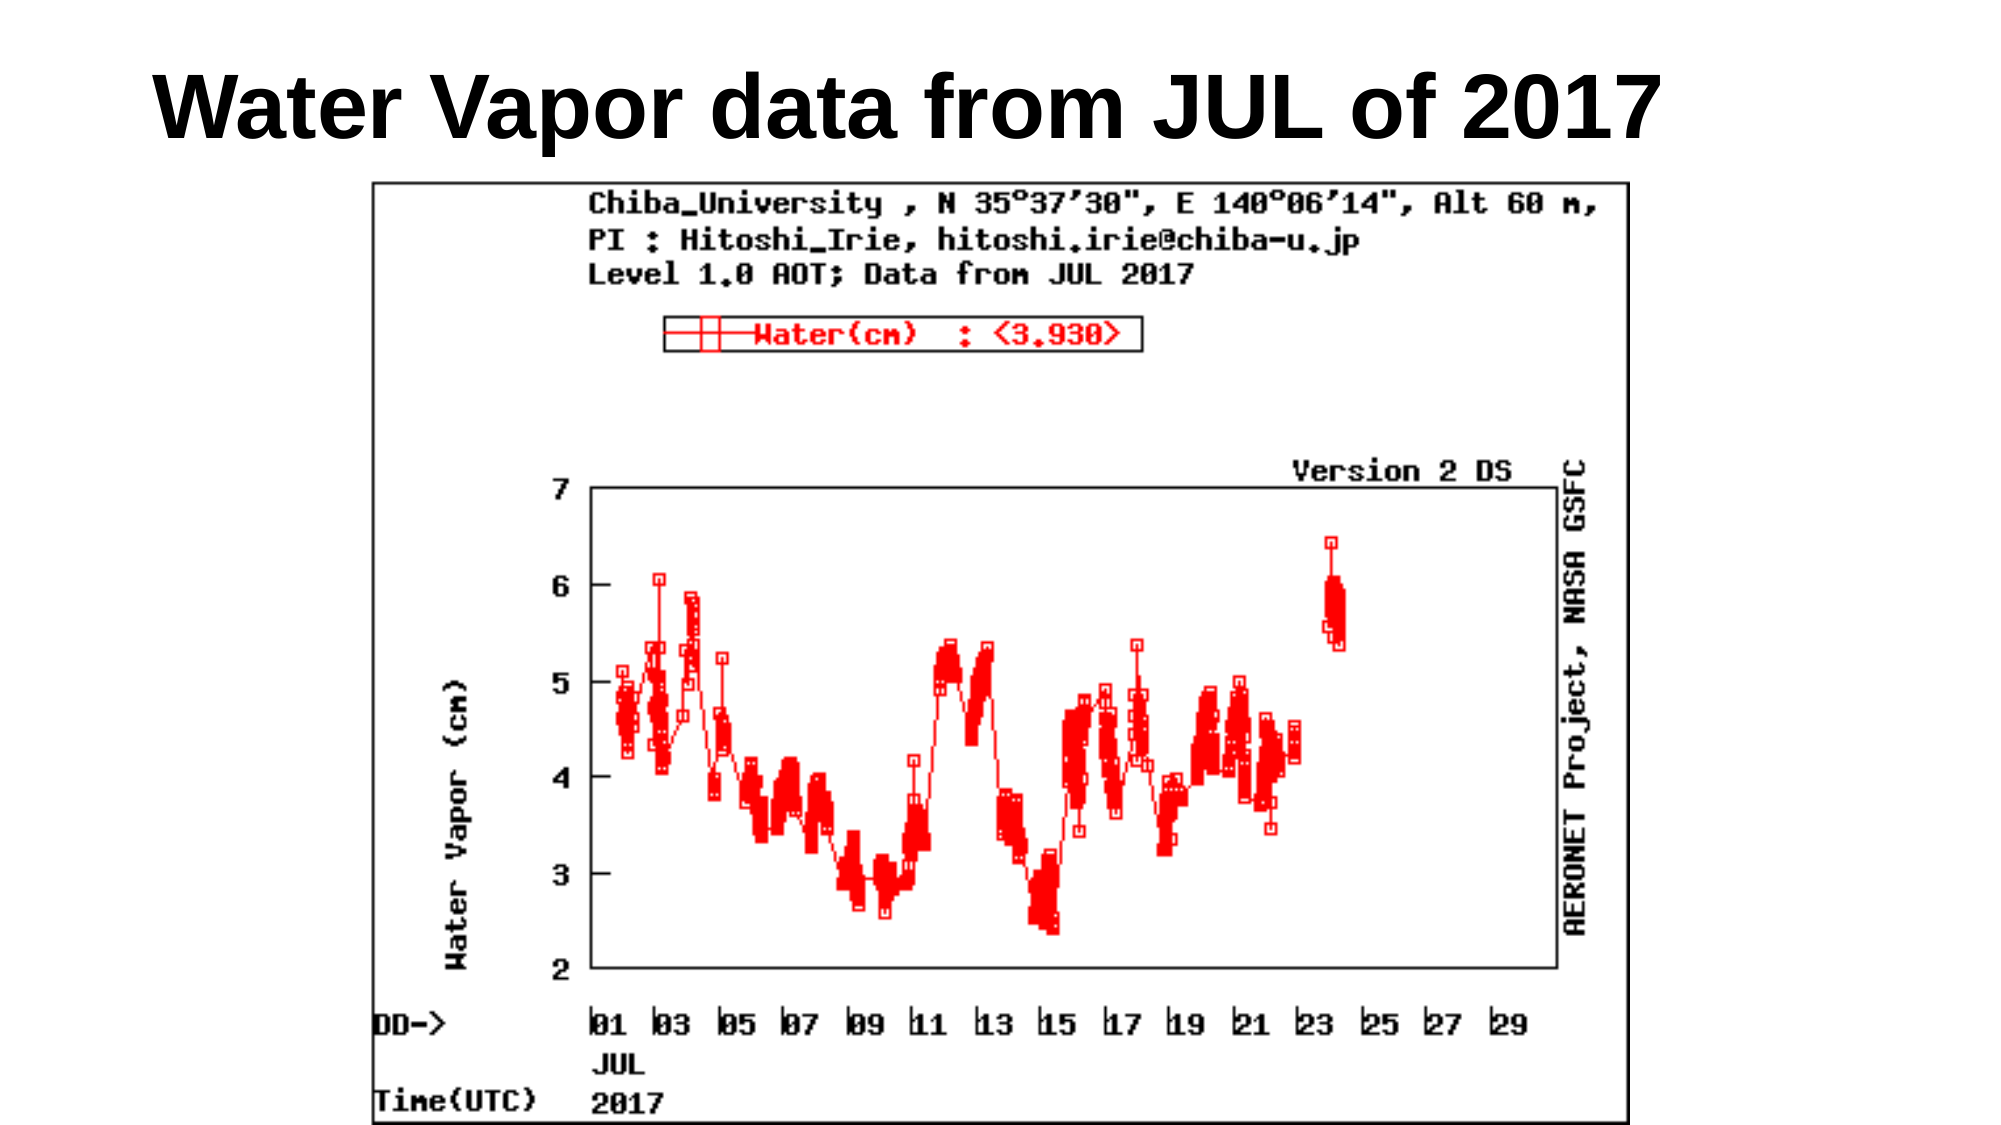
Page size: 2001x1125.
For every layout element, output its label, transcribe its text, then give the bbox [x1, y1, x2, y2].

picture [370, 180, 1630, 1125]
title Water Vapor data from JUL of 2017 [137, 0, 1863, 218]
